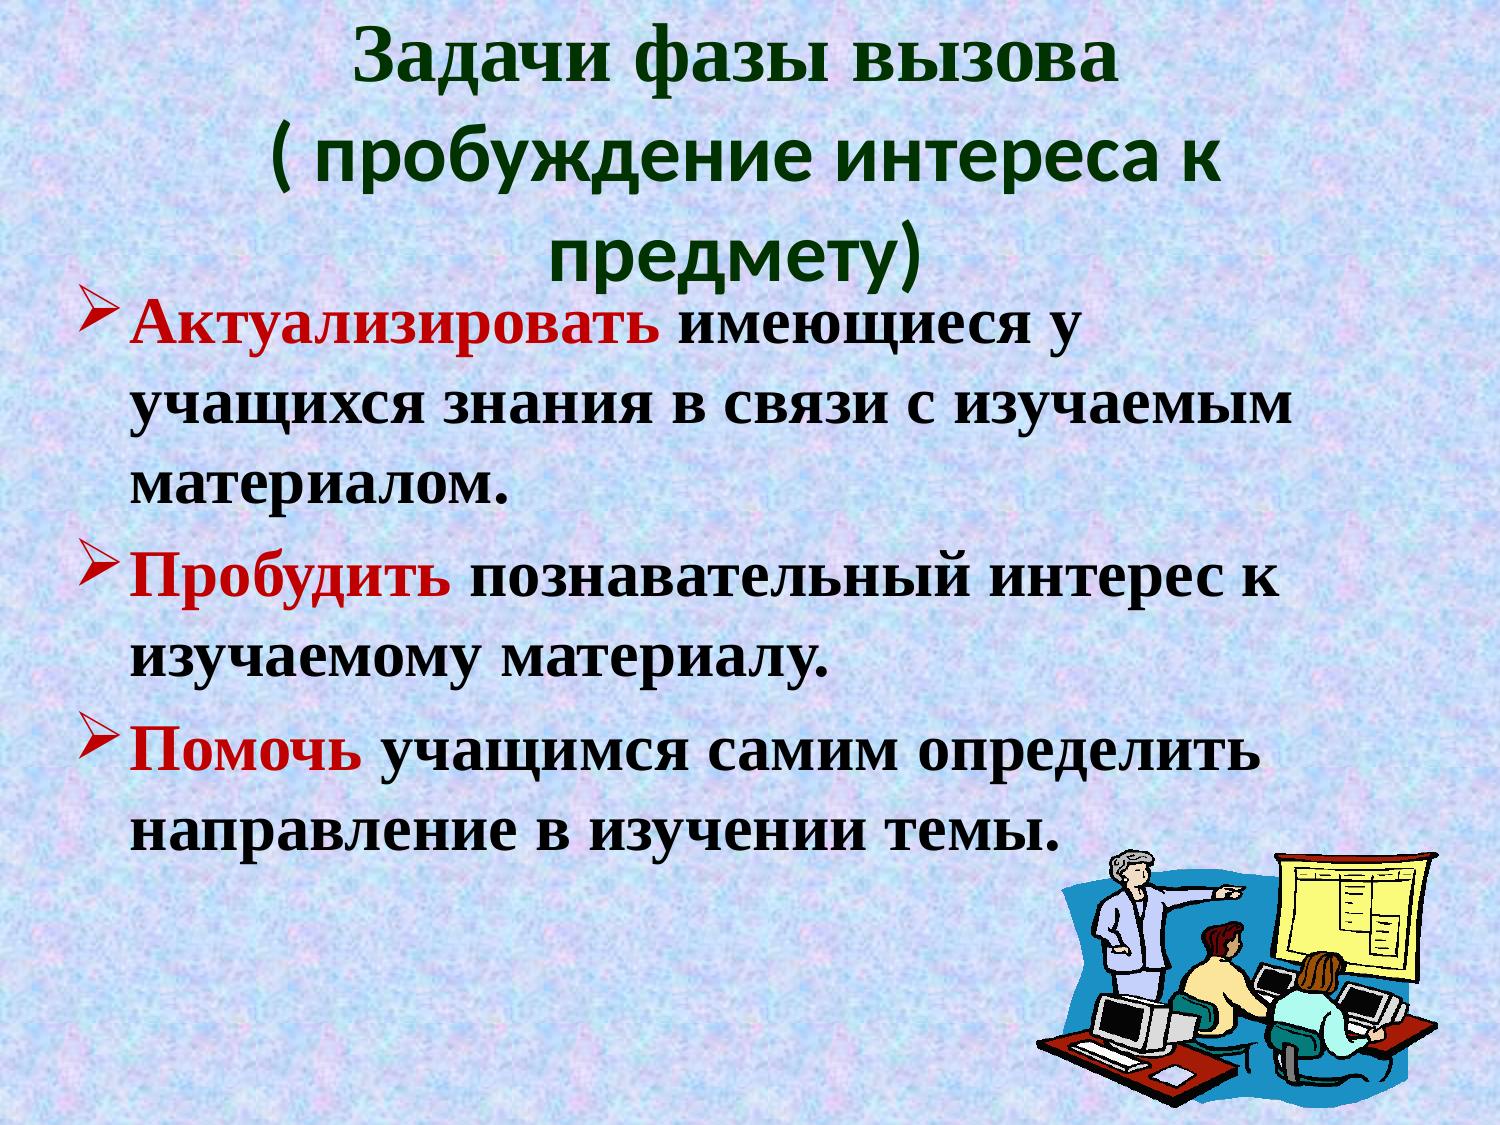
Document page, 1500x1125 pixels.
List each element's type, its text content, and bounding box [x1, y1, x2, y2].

list Актуализировать имеющиеся у учащихся знания в связи с изучаемым материалом. Пробудить познавательный интерес к изучаемому материалу. Помочь учащимся самим определить направление в изучении темы. [58, 269, 1407, 1069]
title Задачи фазы вызова ( пробуждение интереса к предмету) [64, 54, 1408, 243]
picture [0, 0, 1500, 1125]
